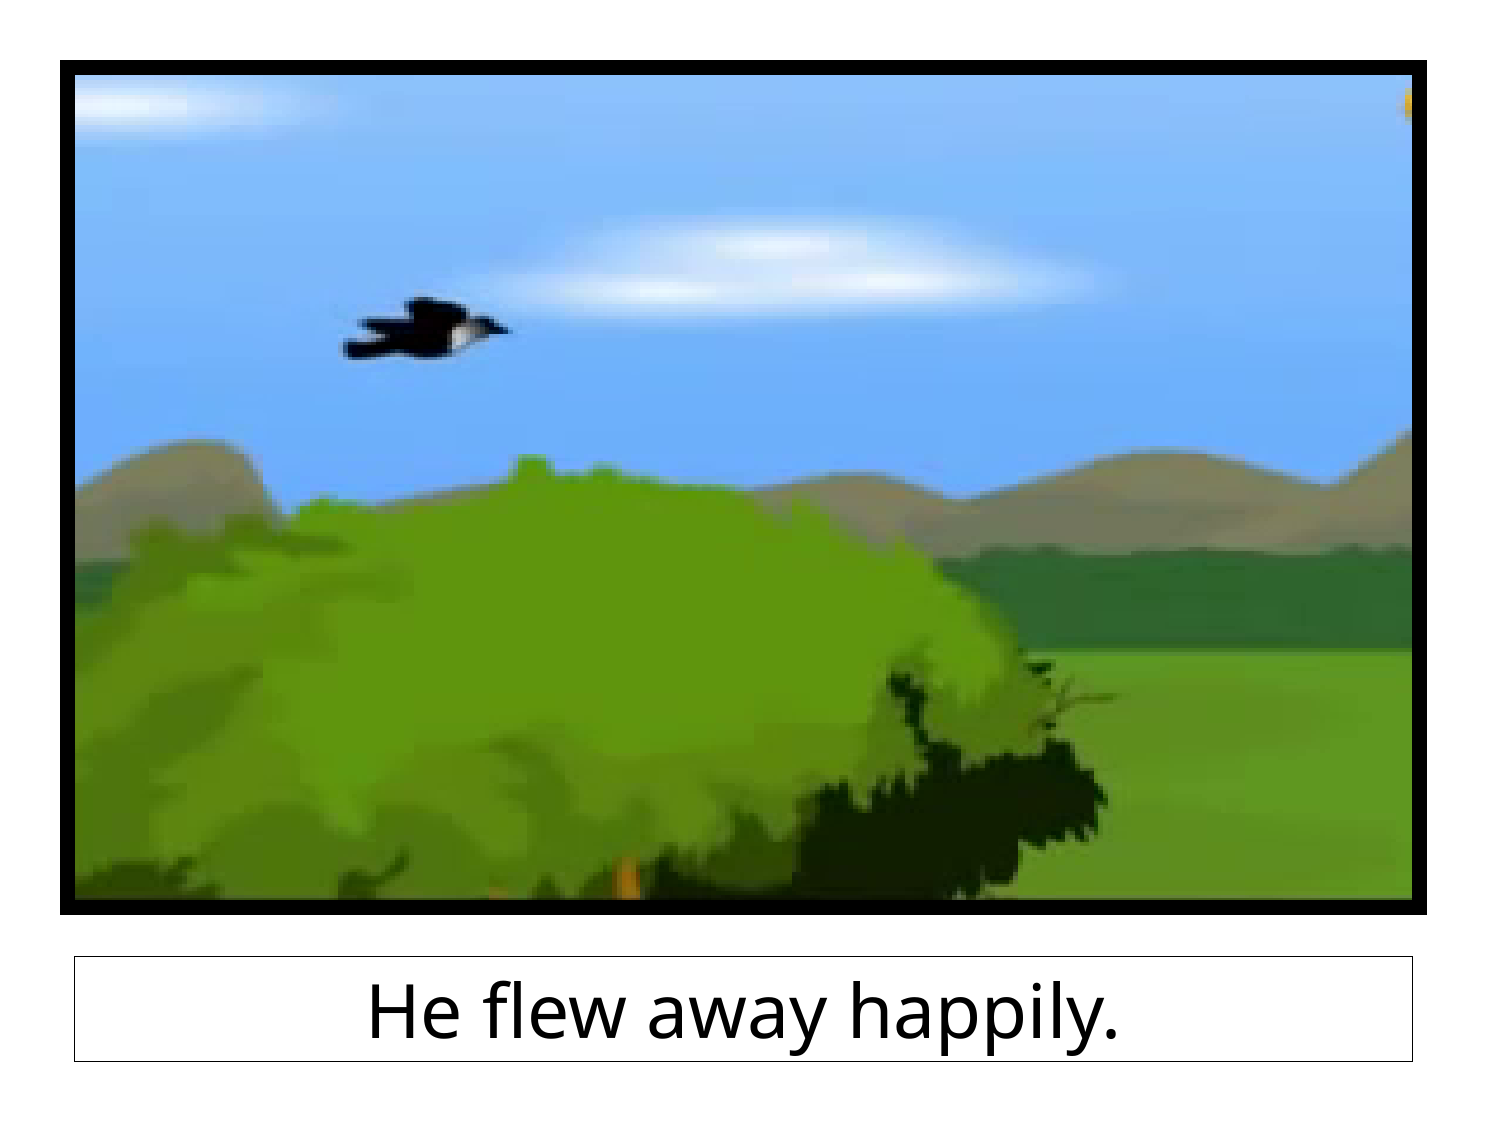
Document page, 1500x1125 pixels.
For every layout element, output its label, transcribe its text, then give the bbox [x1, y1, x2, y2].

picture [74, 74, 1413, 901]
text_box He flew away happily. [74, 956, 1413, 1062]
